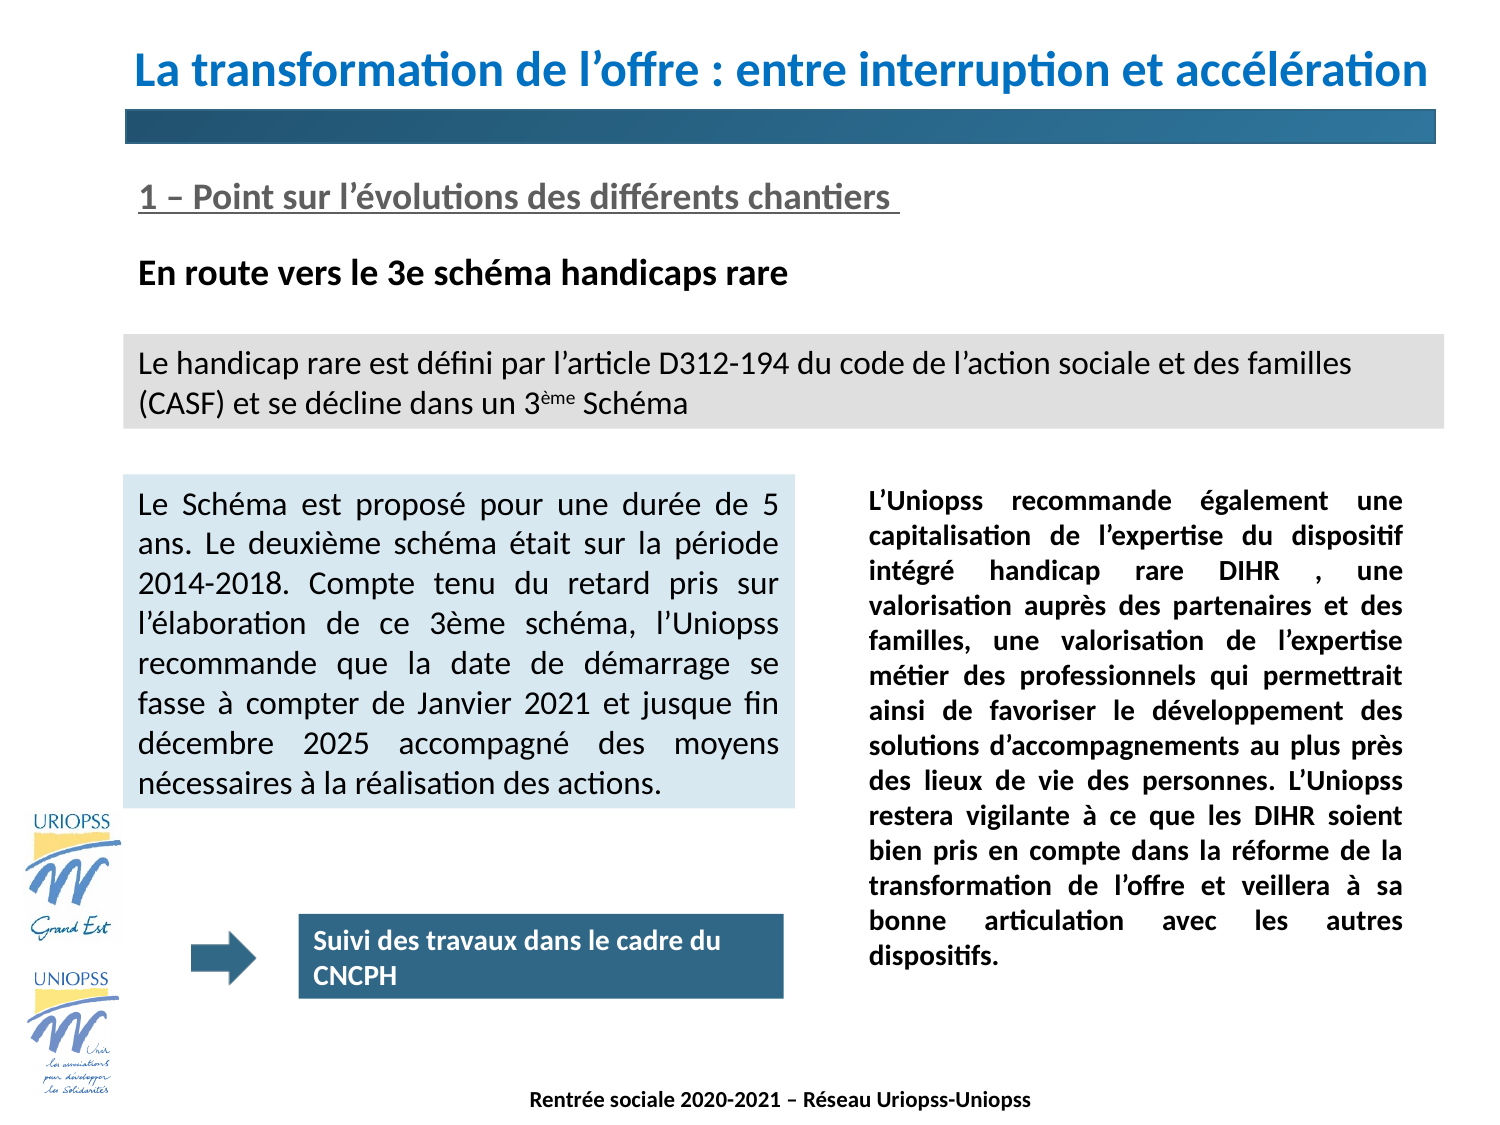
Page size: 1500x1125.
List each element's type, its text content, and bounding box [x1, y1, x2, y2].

picture [20, 968, 127, 1099]
text_box Le handicap rare est défini par l’article D312-194 du code de l’action sociale et des familles (CASF) et se décline dans un 3ème Schéma [123, 334, 1445, 429]
picture [191, 930, 257, 986]
list 1 – Point sur l’évolutions des différents chantiers [123, 169, 1431, 220]
text_box Le Schéma est proposé pour une durée de 5 ans. Le deuxième schéma était sur la période 2014-2018. Compte tenu du retard pris sur l’élaboration de ce 3ème schéma, l’Uniopss recommande que la date de démarrage se fasse à compter de Janvier 2021 et jusque fin décembre 2025 accompagné des moyens nécessaires à la réalisation des actions. [123, 474, 795, 809]
text_box L’Uniopss recommande également une capitalisation de l’expertise du dispositif intégré handicap rare DIHR , une valorisation auprès des partenaires et des familles, une valorisation de l’expertise métier des professionnels qui permettrait ainsi de favoriser le développement des solutions d’accompagnements au plus près des lieux de vie des personnes. L’Uniopss restera vigilante à ce que les DIHR soient bien pris en compte dans la réforme de la transformation de l’offre et veillera à sa bonne articulation avec les autres dispositifs. [854, 474, 1419, 979]
text_box En route vers le 3e schéma handicaps rare [123, 240, 1404, 300]
text_box Suivi des travaux dans le cadre du CNCPH [298, 913, 784, 999]
picture [23, 811, 123, 943]
title La transformation de l’offre : entre interruption et accélération [87, 19, 1445, 105]
